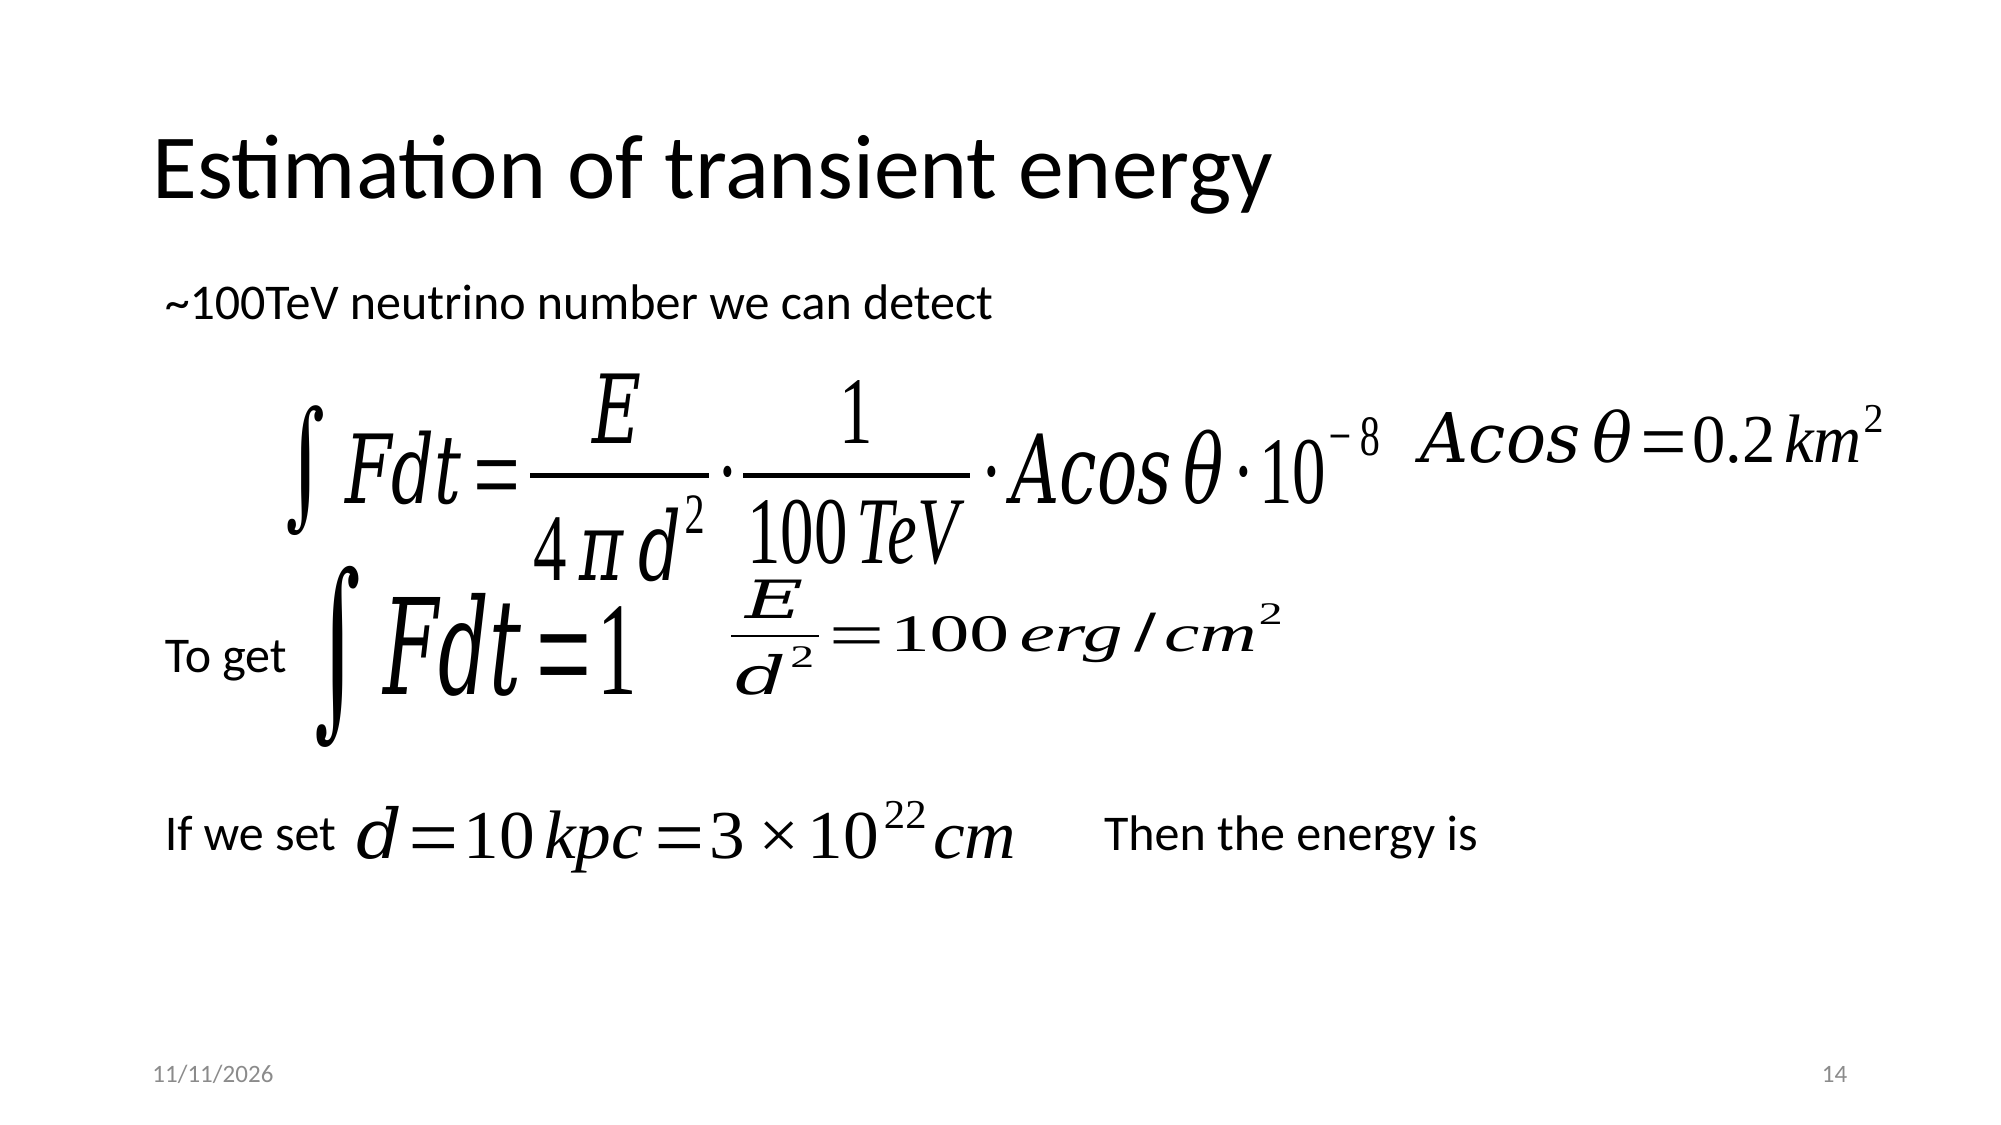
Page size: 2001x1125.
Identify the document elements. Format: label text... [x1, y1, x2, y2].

text_box To get [150, 615, 374, 690]
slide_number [137, 1042, 588, 1103]
title Estimation of transient energy [137, 59, 1863, 278]
slide_number 14 [1412, 1042, 1863, 1103]
text_box ~100TeV neutrino number we can detect [149, 262, 1122, 337]
text_box If we set [150, 793, 374, 869]
